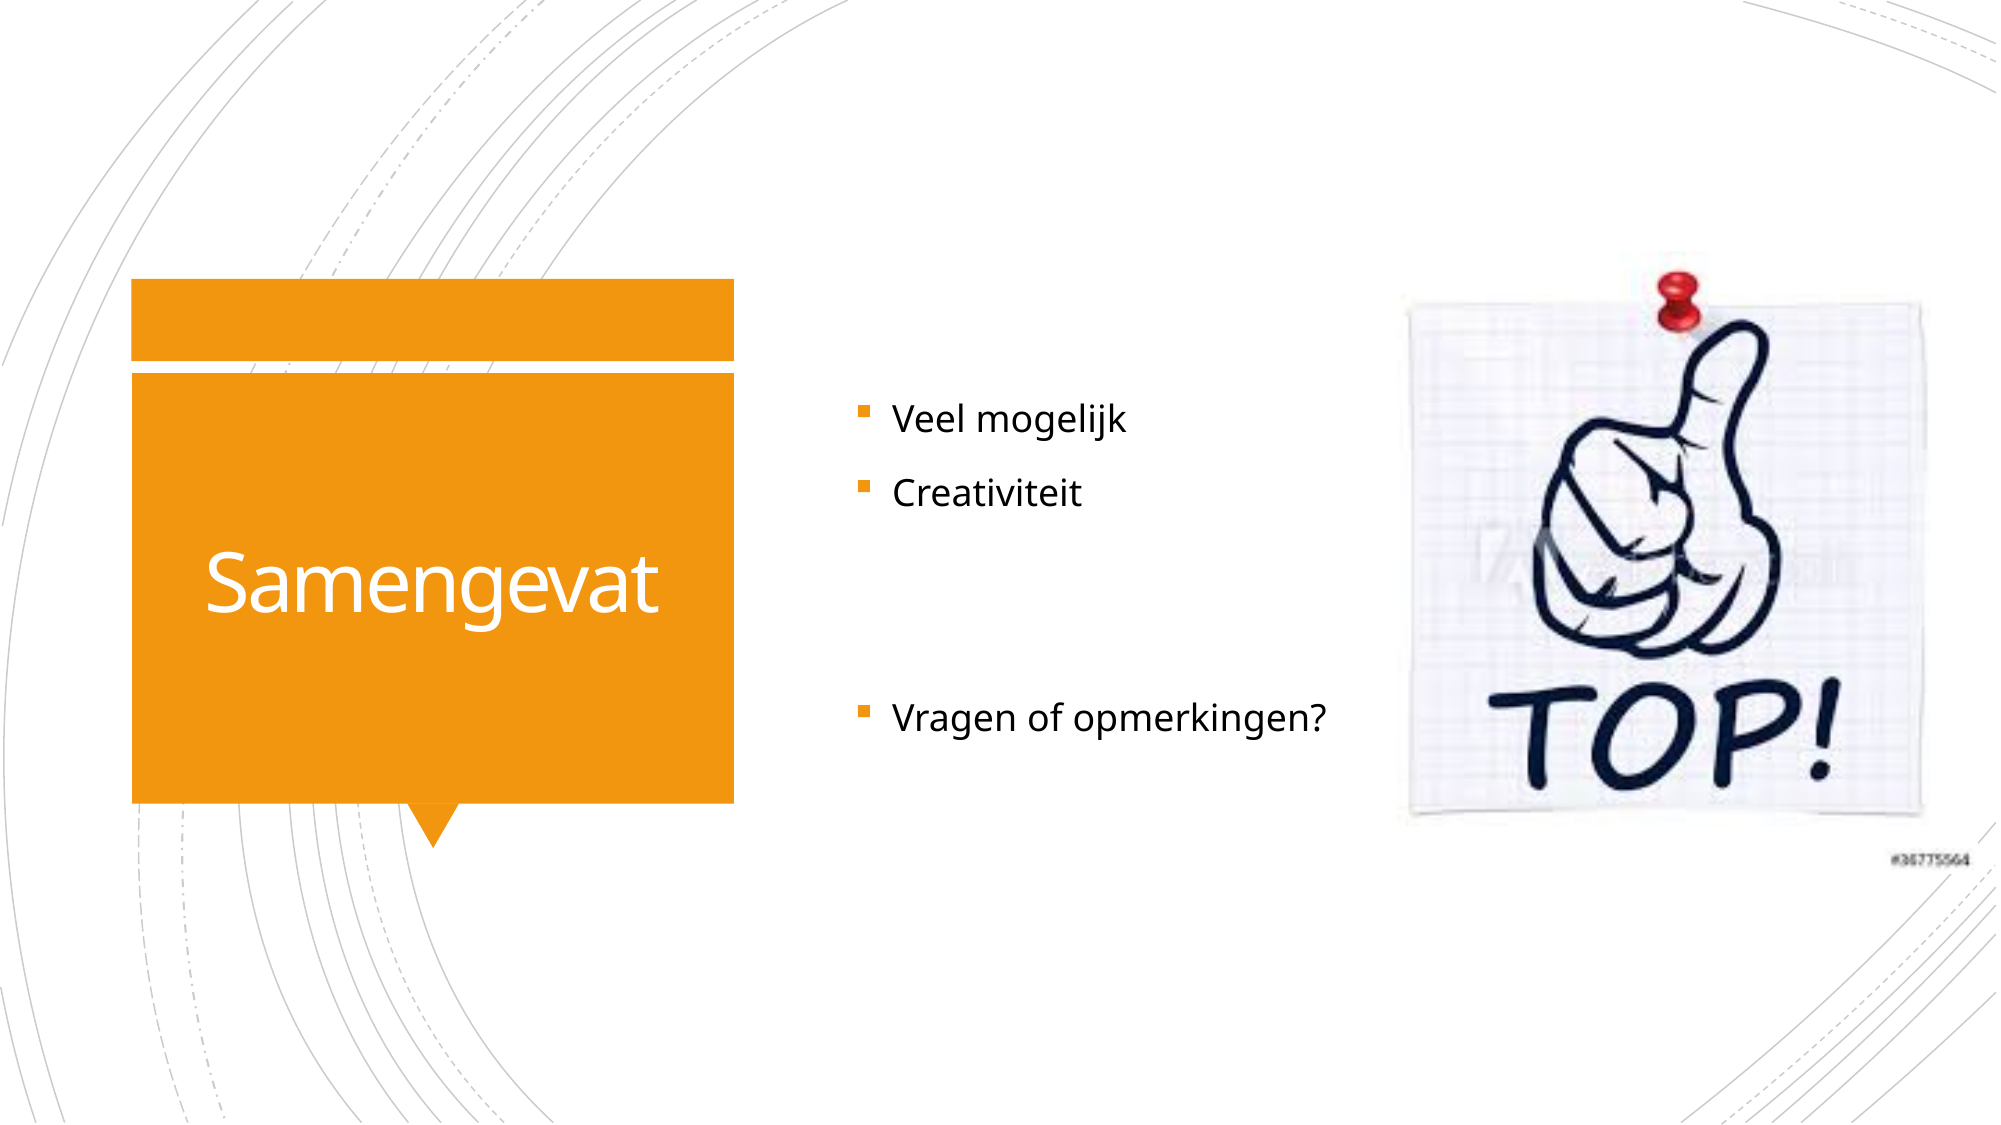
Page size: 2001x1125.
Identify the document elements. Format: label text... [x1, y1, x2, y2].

title Samengevat [145, 385, 720, 789]
list Veel mogelijk Creativiteit Vragen of opmerkingen? [839, 131, 1871, 993]
picture [1354, 250, 1978, 874]
